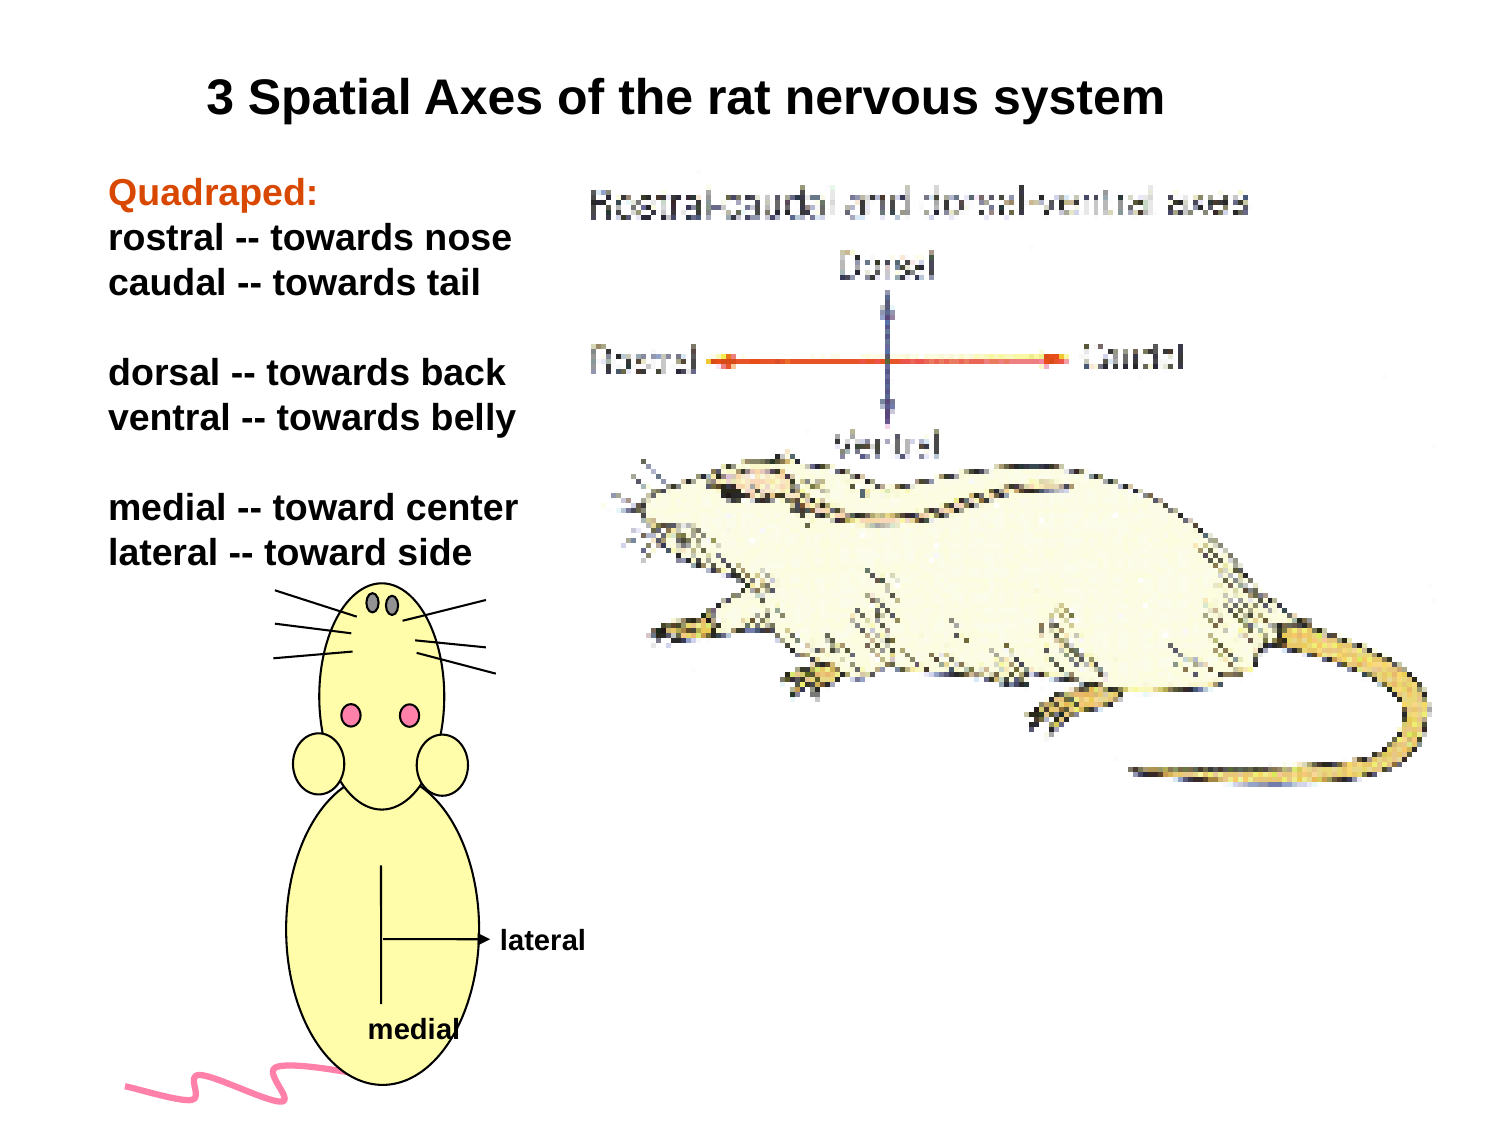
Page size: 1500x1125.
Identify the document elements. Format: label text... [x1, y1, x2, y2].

picture [567, 166, 1447, 817]
title 3 Spatial Axes of the rat nervous system [48, 0, 1325, 190]
text_box Quadraped: rostral -- towards nose caudal -- towards tail dorsal -- towards back ventral -- towards belly medial -- toward center lateral -- toward side [93, 159, 534, 581]
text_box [124, 583, 599, 1102]
